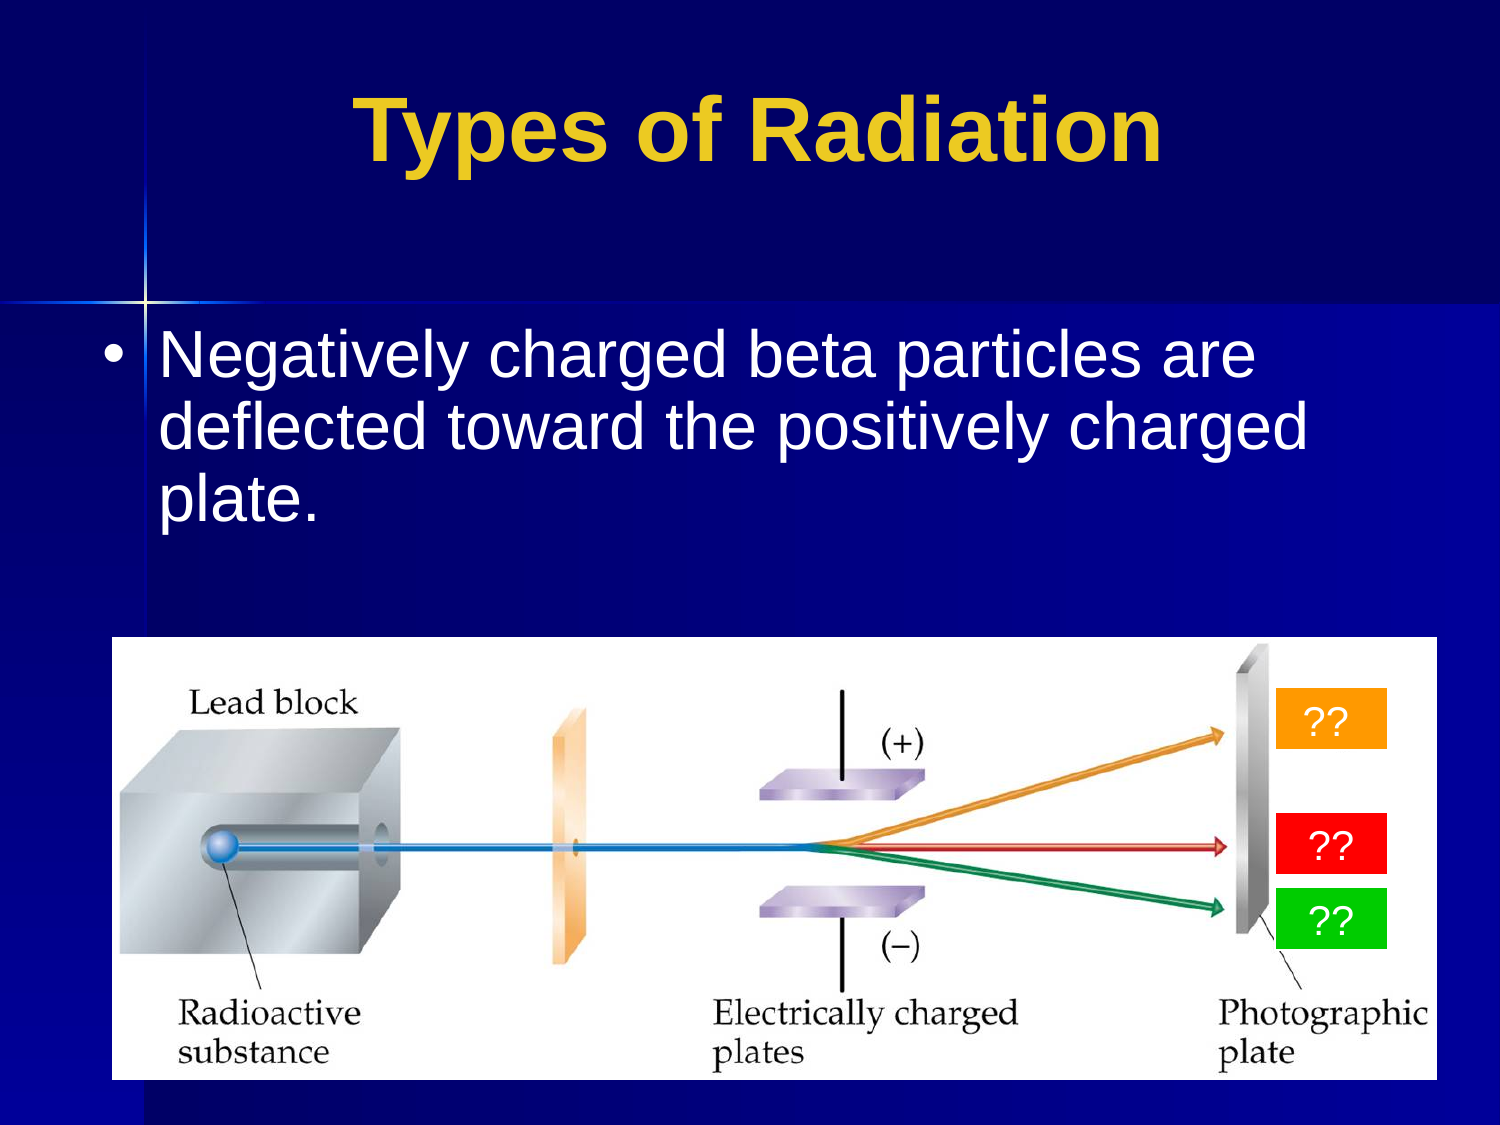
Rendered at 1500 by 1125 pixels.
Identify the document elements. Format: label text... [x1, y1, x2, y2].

picture [112, 637, 1437, 1080]
text_box Negatively charged beta particles are deflected toward the positively charged plate. [87, 312, 1413, 544]
text_box Types of Radiation [337, 75, 1188, 189]
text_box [1274, 687, 1413, 753]
